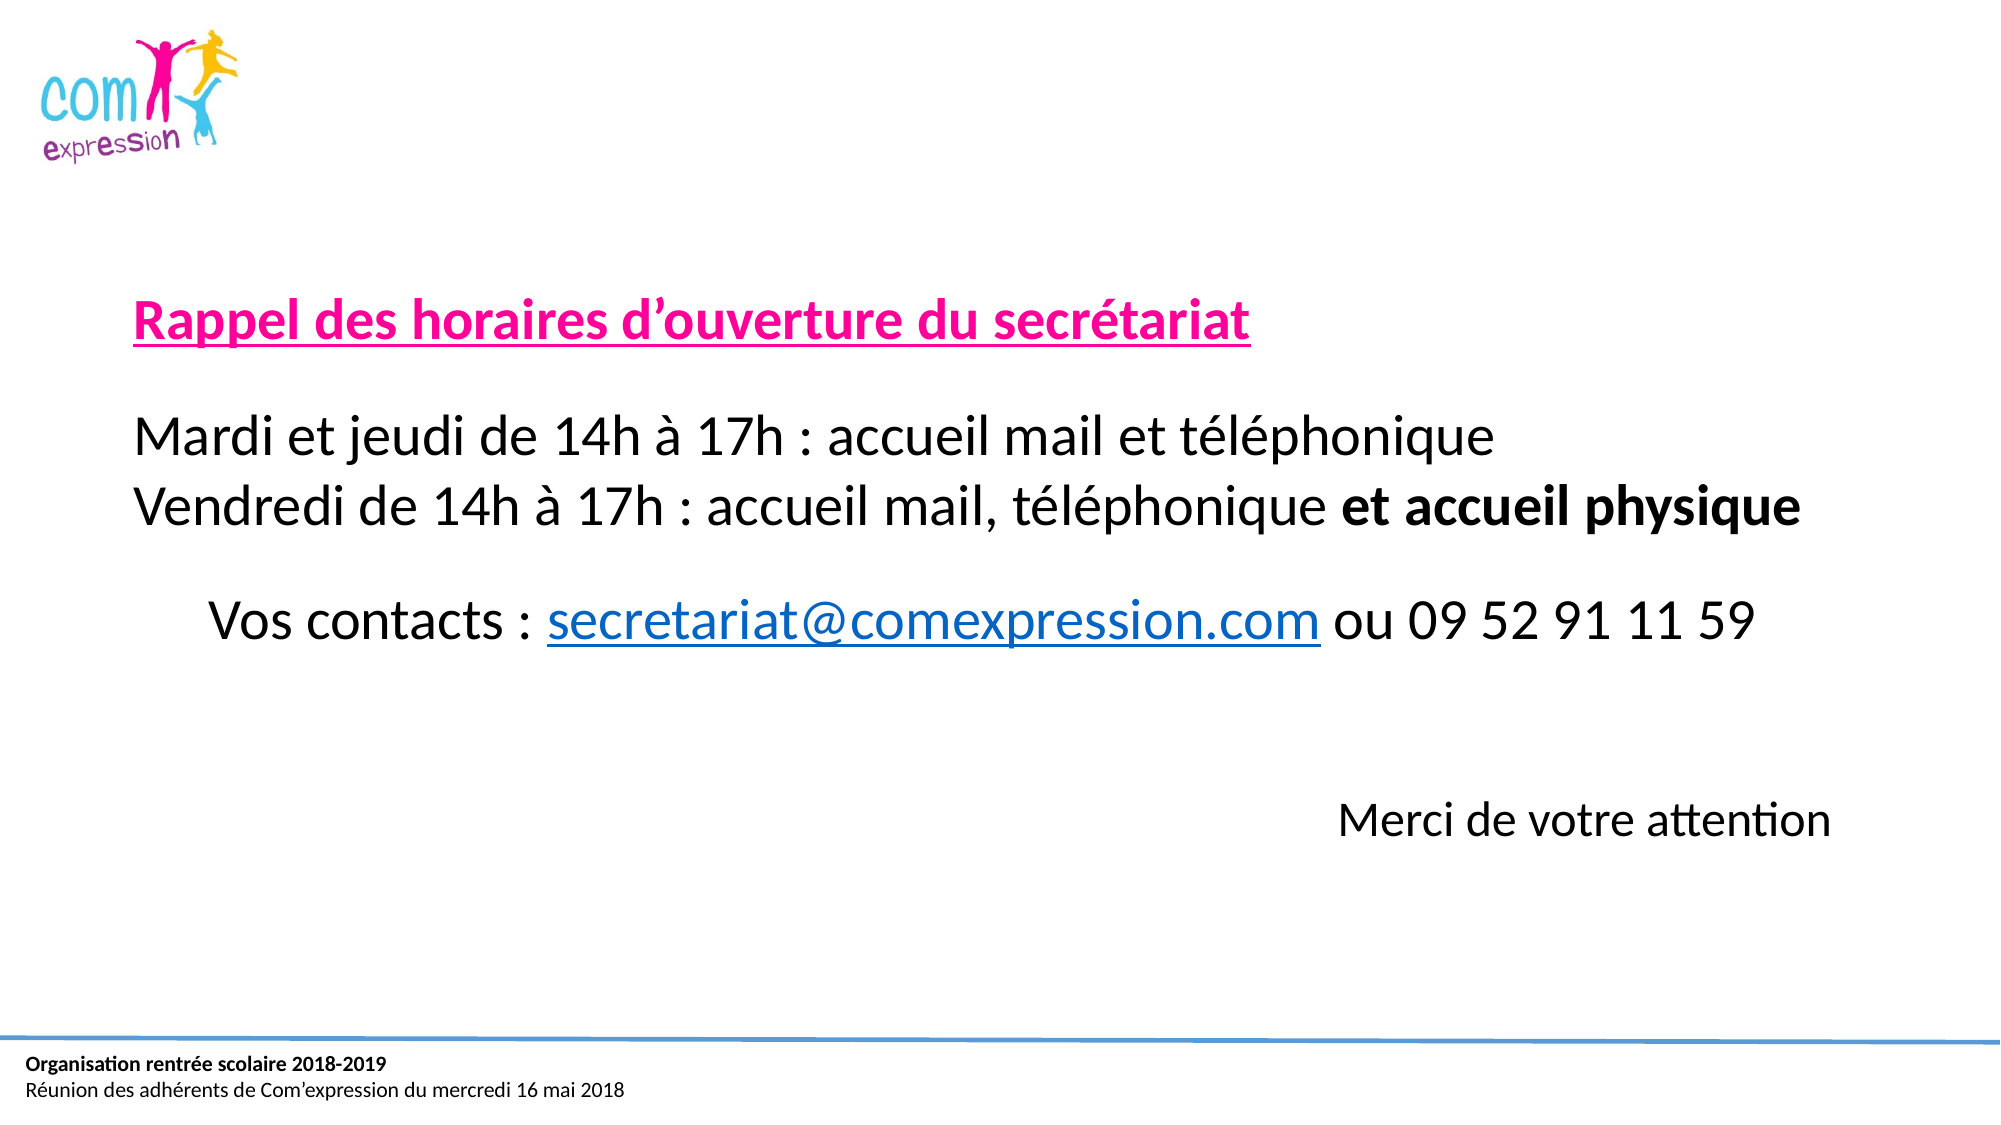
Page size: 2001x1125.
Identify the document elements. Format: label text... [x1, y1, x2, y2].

text_box Rappel des horaires d’ouverture du secrétariat Mardi et jeudi de 14h à 17h : accueil mail et téléphonique Vendredi de 14h à 17h : accueil mail, téléphonique et accueil physique Vos contacts : secretariat@comexpression.com ou 09 52 91 11 59 Merci de votre attention [118, 274, 1848, 899]
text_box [0, 1037, 2000, 1043]
picture [33, 24, 241, 173]
text_box Organisation rentrée scolaire 2018-2019 Réunion des adhérents de Com’expression du mercredi 16 mai 2018 [10, 1043, 1144, 1110]
